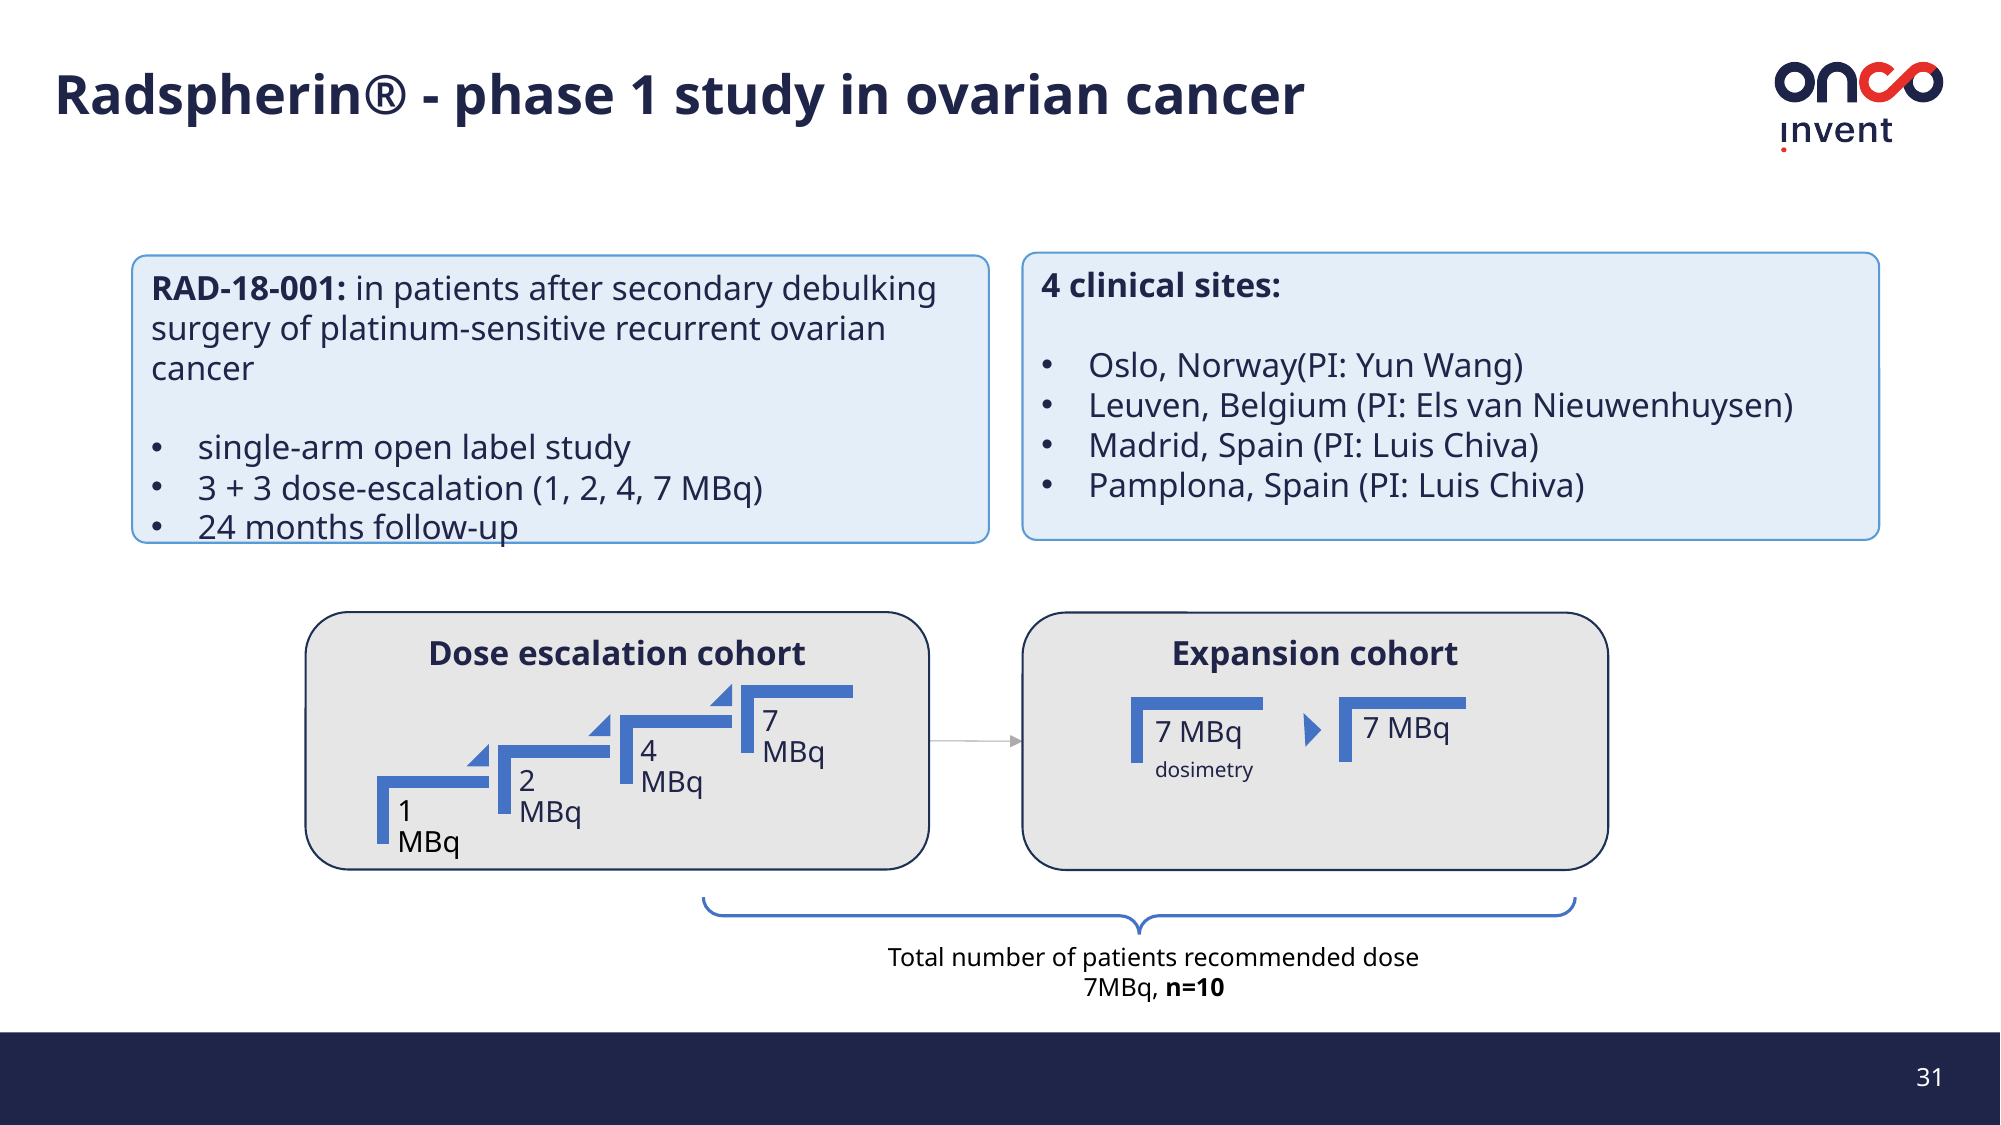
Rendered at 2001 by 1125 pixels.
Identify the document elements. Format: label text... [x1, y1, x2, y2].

text_box Radspherin® - phase 1 study in ovarian cancer [54, 60, 1686, 183]
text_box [1022, 612, 1609, 870]
text_box [703, 897, 1576, 934]
text_box Total number of patients recommended dose 7MBq, n=10 [866, 934, 1442, 1010]
text_box Dose escalation cohort [304, 611, 931, 871]
text_box 31 [1869, 1048, 1945, 1109]
text_box 4 clinical sites: Oslo, Norway(PI: Yun Wang) Leuven, Belgium (PI: Els van Nieuwenhuysen) Madrid, Spain (PI: Luis Chiva) Pamplona, Spain (PI: Luis Chiva) [1021, 251, 1881, 541]
picture [1772, 59, 1945, 154]
text_box RAD-18-001: in patients after secondary debulking surgery of platinum-sensitive recurrent ovarian cancer single-arm open label study 3 + 3 dose-escalation (1, 2, 4, 7 MBq) 24 months follow-up [131, 254, 990, 544]
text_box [377, 662, 853, 899]
